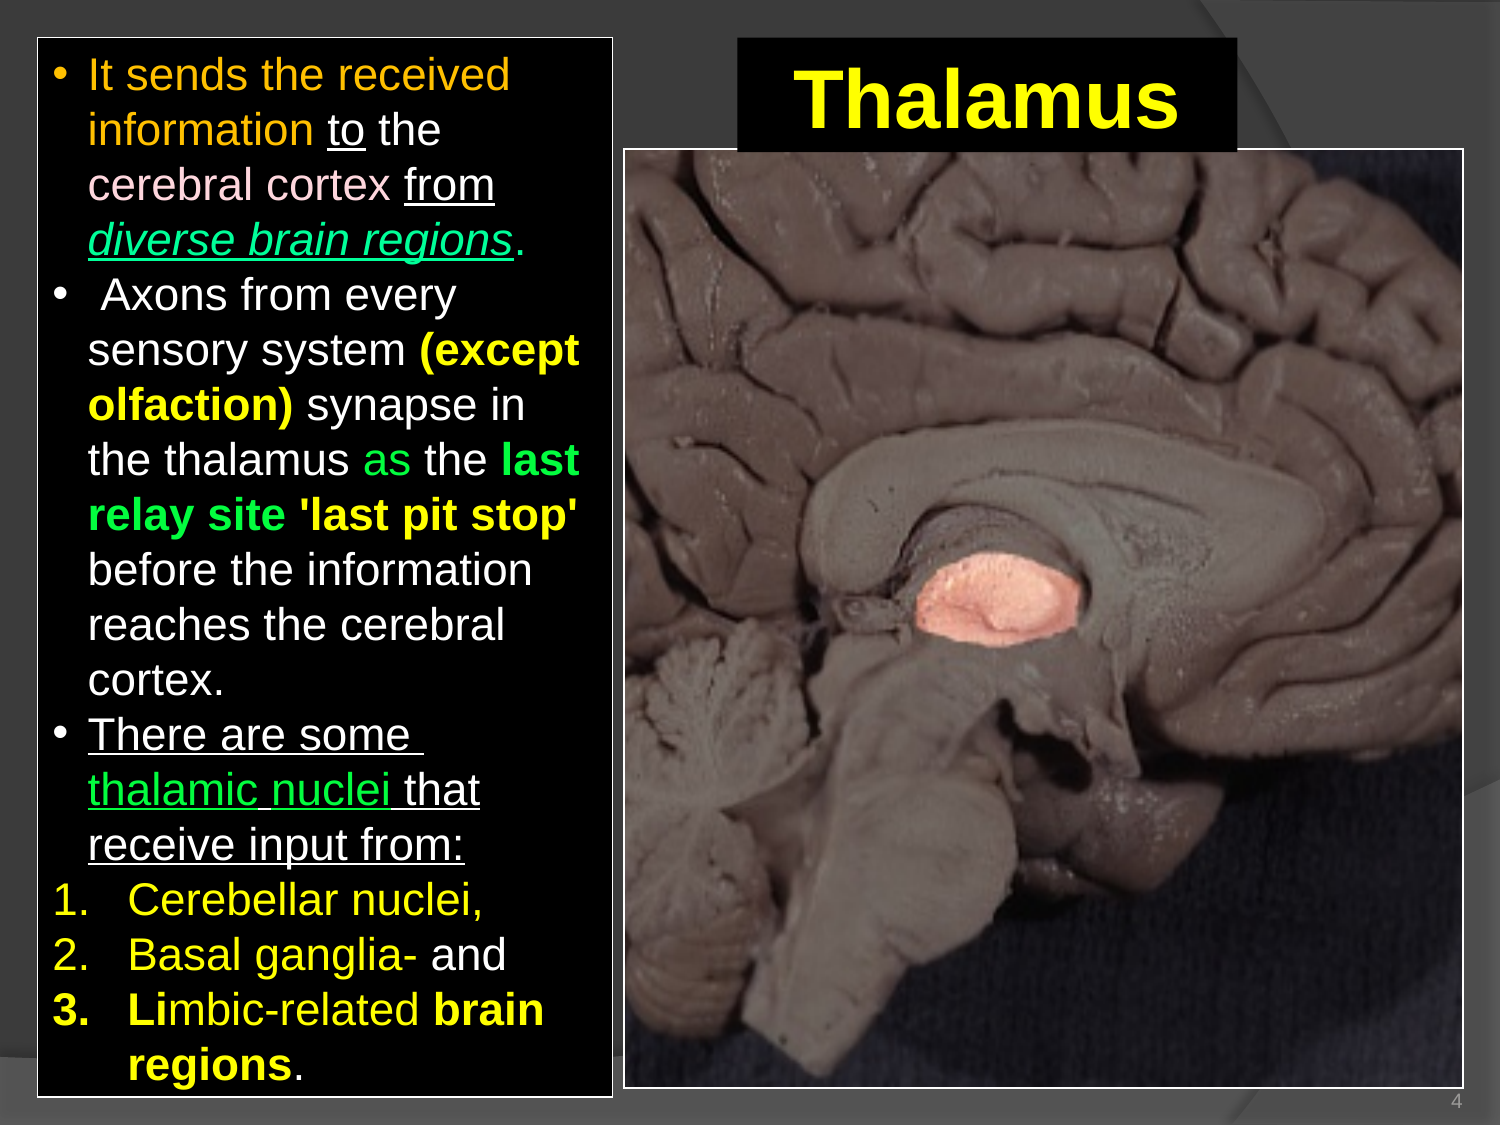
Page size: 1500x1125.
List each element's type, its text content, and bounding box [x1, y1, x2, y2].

text_box Thalamus [737, 37, 1238, 139]
picture [624, 149, 1463, 1088]
slide_number 4 [1337, 1097, 1463, 1114]
text_box It sends the received information to the cerebral cortex from diverse brain regions. Axons from every sensory system (except olfaction) synapse in the thalamus as the last relay site 'last pit stop' before the information reaches the cerebral cortex. There are some thalamic nuclei that receive input from: Cerebellar nuclei, Basal ganglia- and Limbic-related brain regions. [37, 37, 613, 1097]
